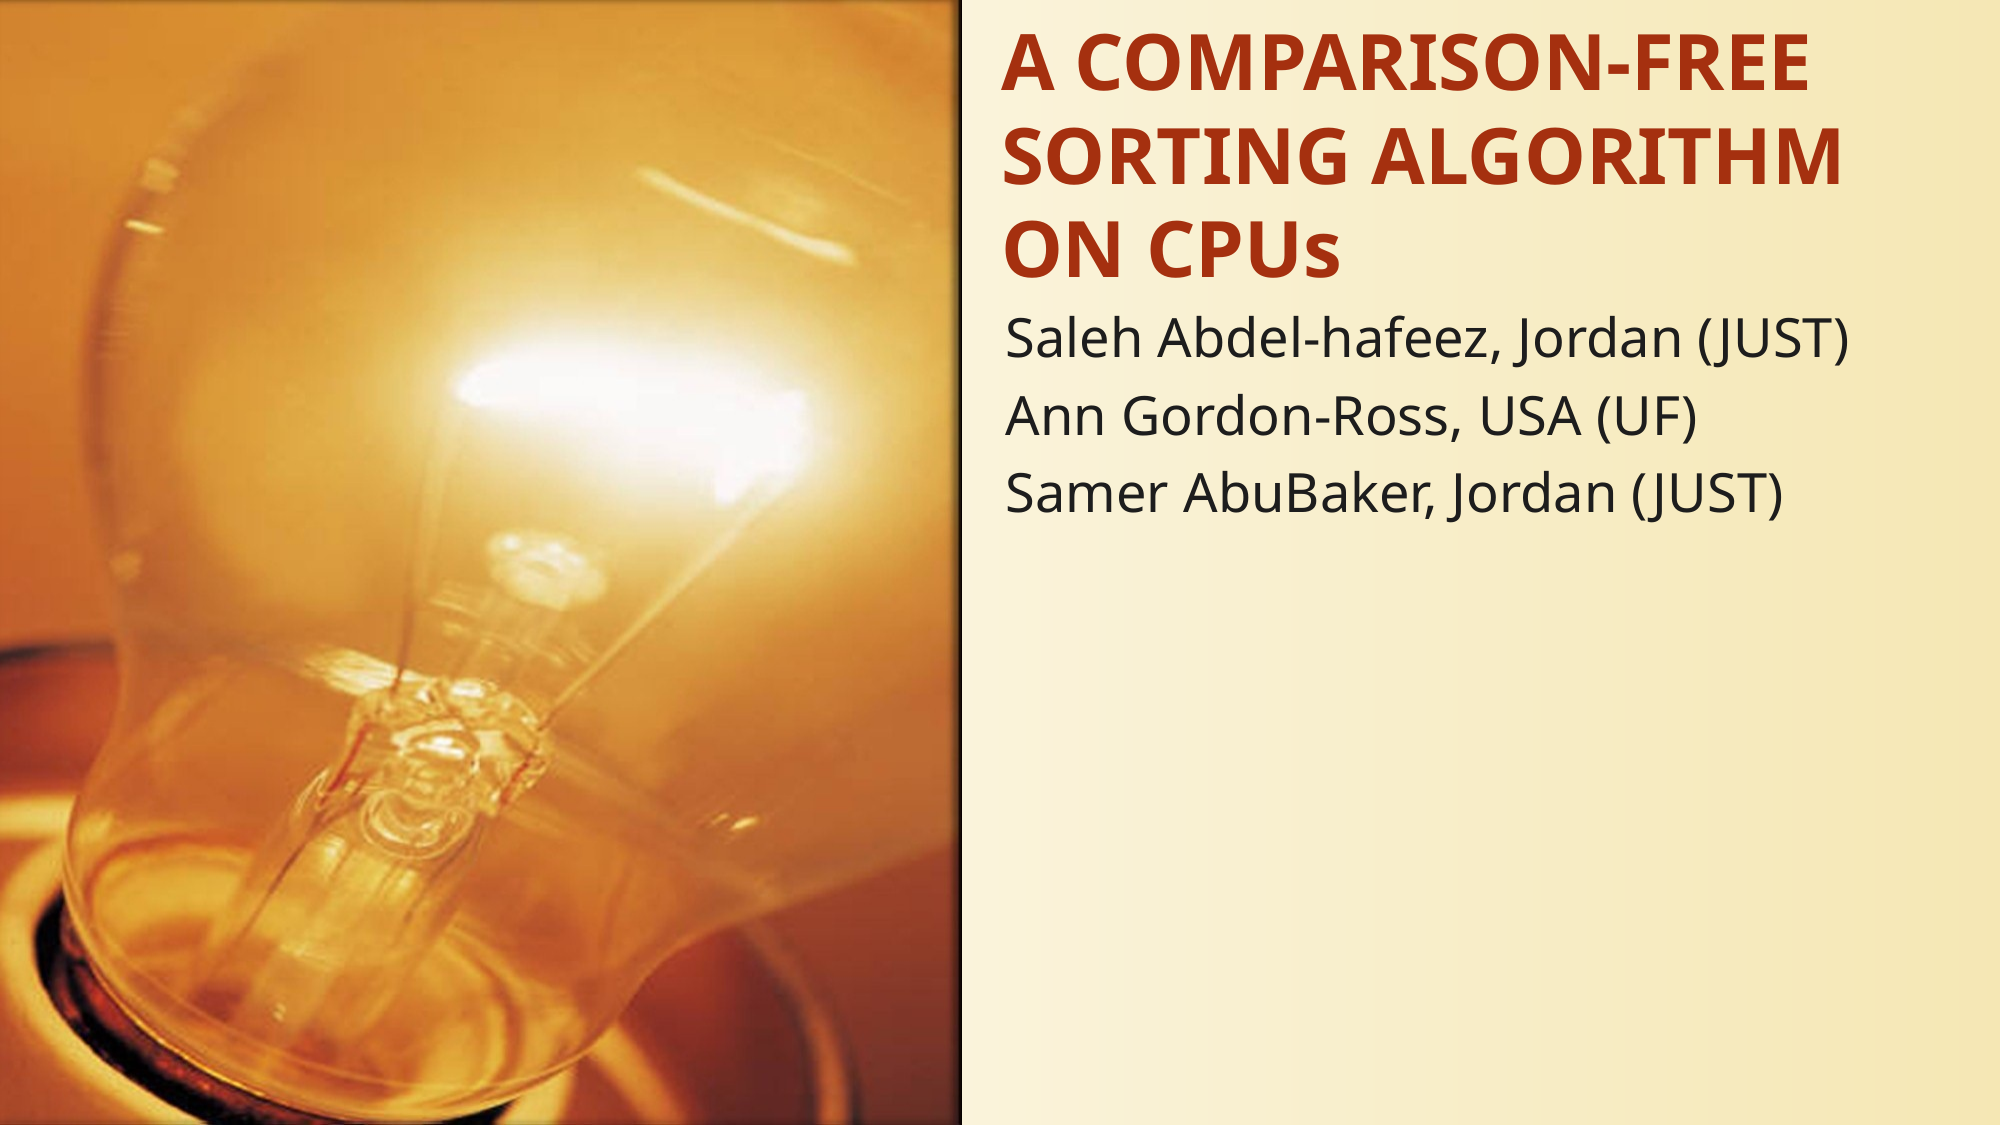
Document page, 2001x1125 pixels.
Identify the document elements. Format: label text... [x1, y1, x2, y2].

subtitle Saleh Abdel-hafeez, Jordan (JUST) Ann Gordon-Ross, USA (UF) Samer AbuBaker, Jordan (JUST) [986, 303, 1934, 532]
picture [0, 0, 962, 1125]
title A Comparison-FREE SORTING ALGORITHM ON CPUs [986, 0, 1934, 301]
